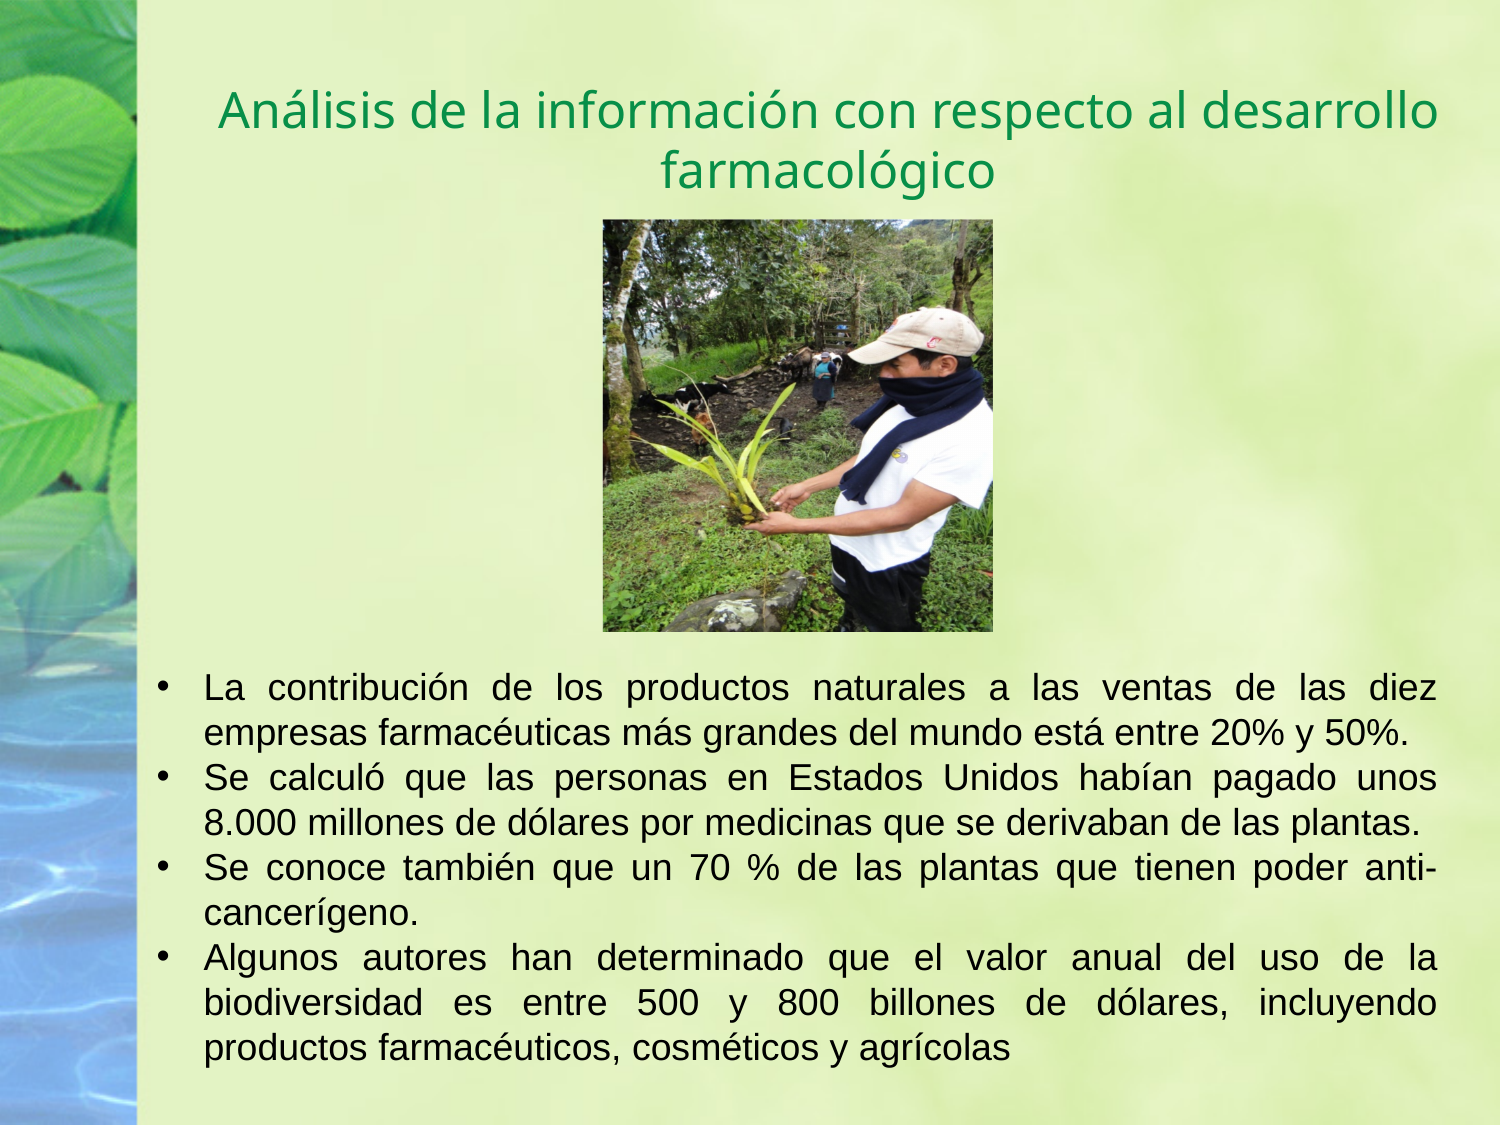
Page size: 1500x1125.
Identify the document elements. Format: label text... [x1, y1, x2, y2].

text_box La contribución de los productos naturales a las ventas de las diez empresas farmacéuticas más grandes del mundo está entre 20% y 50%. Se calculó que las personas en Estados Unidos habían pagado unos 8.000 millones de dólares por medicinas que se derivaban de las plantas. Se conoce también que un 70 % de las plantas que tienen poder anti-cancerígeno. Algunos autores han determinado que el valor anual del uso de la biodiversidad es entre 500 y 800 billones de dólares, incluyendo productos farmacéuticos, cosméticos y agrícolas [141, 655, 1453, 1121]
picture [0, 0, 1500, 1125]
title Análisis de la información con respecto al desarrollo farmacológico [187, 45, 1471, 233]
